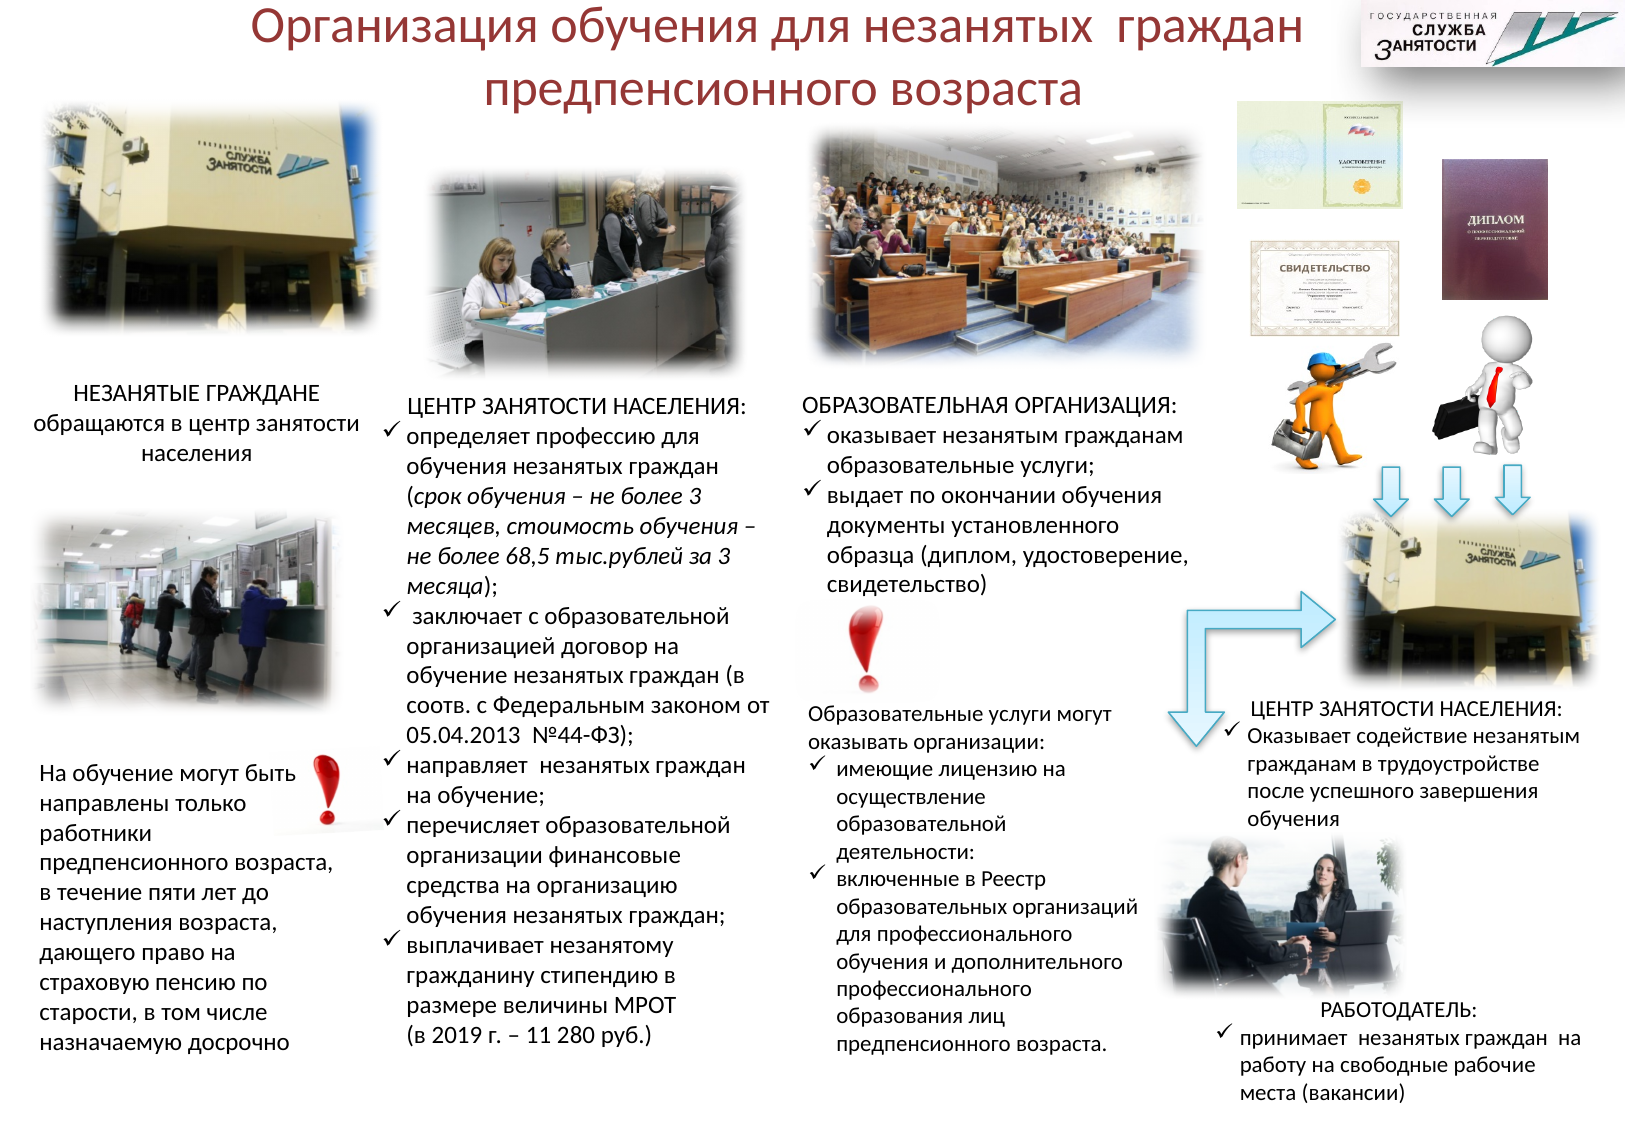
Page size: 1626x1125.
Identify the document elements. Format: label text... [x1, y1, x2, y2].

picture [804, 120, 1209, 370]
picture [1417, 312, 1574, 457]
picture [1152, 829, 1409, 1001]
text_box [1167, 590, 1329, 747]
text_box На обучение могут быть направлены только работники предпенсионного возраста, в течение пяти лет до наступления возраста, дающего право на страховую пенсию по старости, в том числе назначаемую досрочно [23, 748, 359, 1064]
text_box [1433, 466, 1470, 505]
text_box [1494, 466, 1531, 505]
text_box [1372, 482, 1410, 505]
picture [1335, 506, 1604, 693]
text_box Образовательные услуги могут оказывать организации: имеющие лицензию на осуществление образовательной деятельности: включенные в Реестр образовательных организаций для профессионального обучения и дополнительного профессионального образования лиц предпенсионного возраста. [794, 692, 1153, 1063]
title Организация обучения для незанятых граждан предпенсионного возраста [0, 0, 1358, 107]
text_box ЦЕНТР ЗАНЯТОСТИ НАСЕЛЕНИЯ: определяет профессию для обучения незанятых граждан (срок обучения – не более 3 месяцев, стоимость обучения – не более 68,5 тыс.рублей за 3 месяца); заключает с образовательной организацией договор на обучение незанятых граждан (в соотв. с Федеральным законом от 05.04.2013 №44-ФЗ); направляет незанятых граждан на обучение; перечисляет образовательной организации финансовые средства на организацию обучения незанятых граждан; выплачивает незанятому гражданину стипендию в размере величины МРОТ (в 2019 г. – 11 280 руб.) [365, 381, 789, 1087]
picture [1237, 101, 1403, 210]
picture [37, 98, 384, 338]
picture [794, 598, 941, 704]
picture [1249, 239, 1408, 475]
text_box ЦЕНТР ЗАНЯТОСТИ НАСЕЛЕНИЯ: Оказывает содействие незанятым гражданам в трудоустройстве после успешного завершения обучения [1207, 685, 1607, 838]
picture [271, 748, 382, 834]
text_box РАБОТОДАТЕЛЬ: принимает незанятых граждан на работу на свободные рабочие места (вакансии) [1200, 987, 1599, 1113]
text_box ОБРАЗОВАТЕЛЬНАЯ ОРГАНИЗАЦИЯ: оказывает незанятым гражданам образовательные услуги; выдает по окончании обучения документы установленного образца (диплом, удостоверение, свидетельство) [788, 381, 1222, 652]
picture [1360, 0, 1625, 67]
picture [28, 505, 346, 718]
text_box НЕЗАНЯТЫЕ ГРАЖДАНЕ обращаются в центр занятости населения [10, 369, 384, 505]
picture [1442, 158, 1549, 300]
picture [422, 164, 749, 382]
